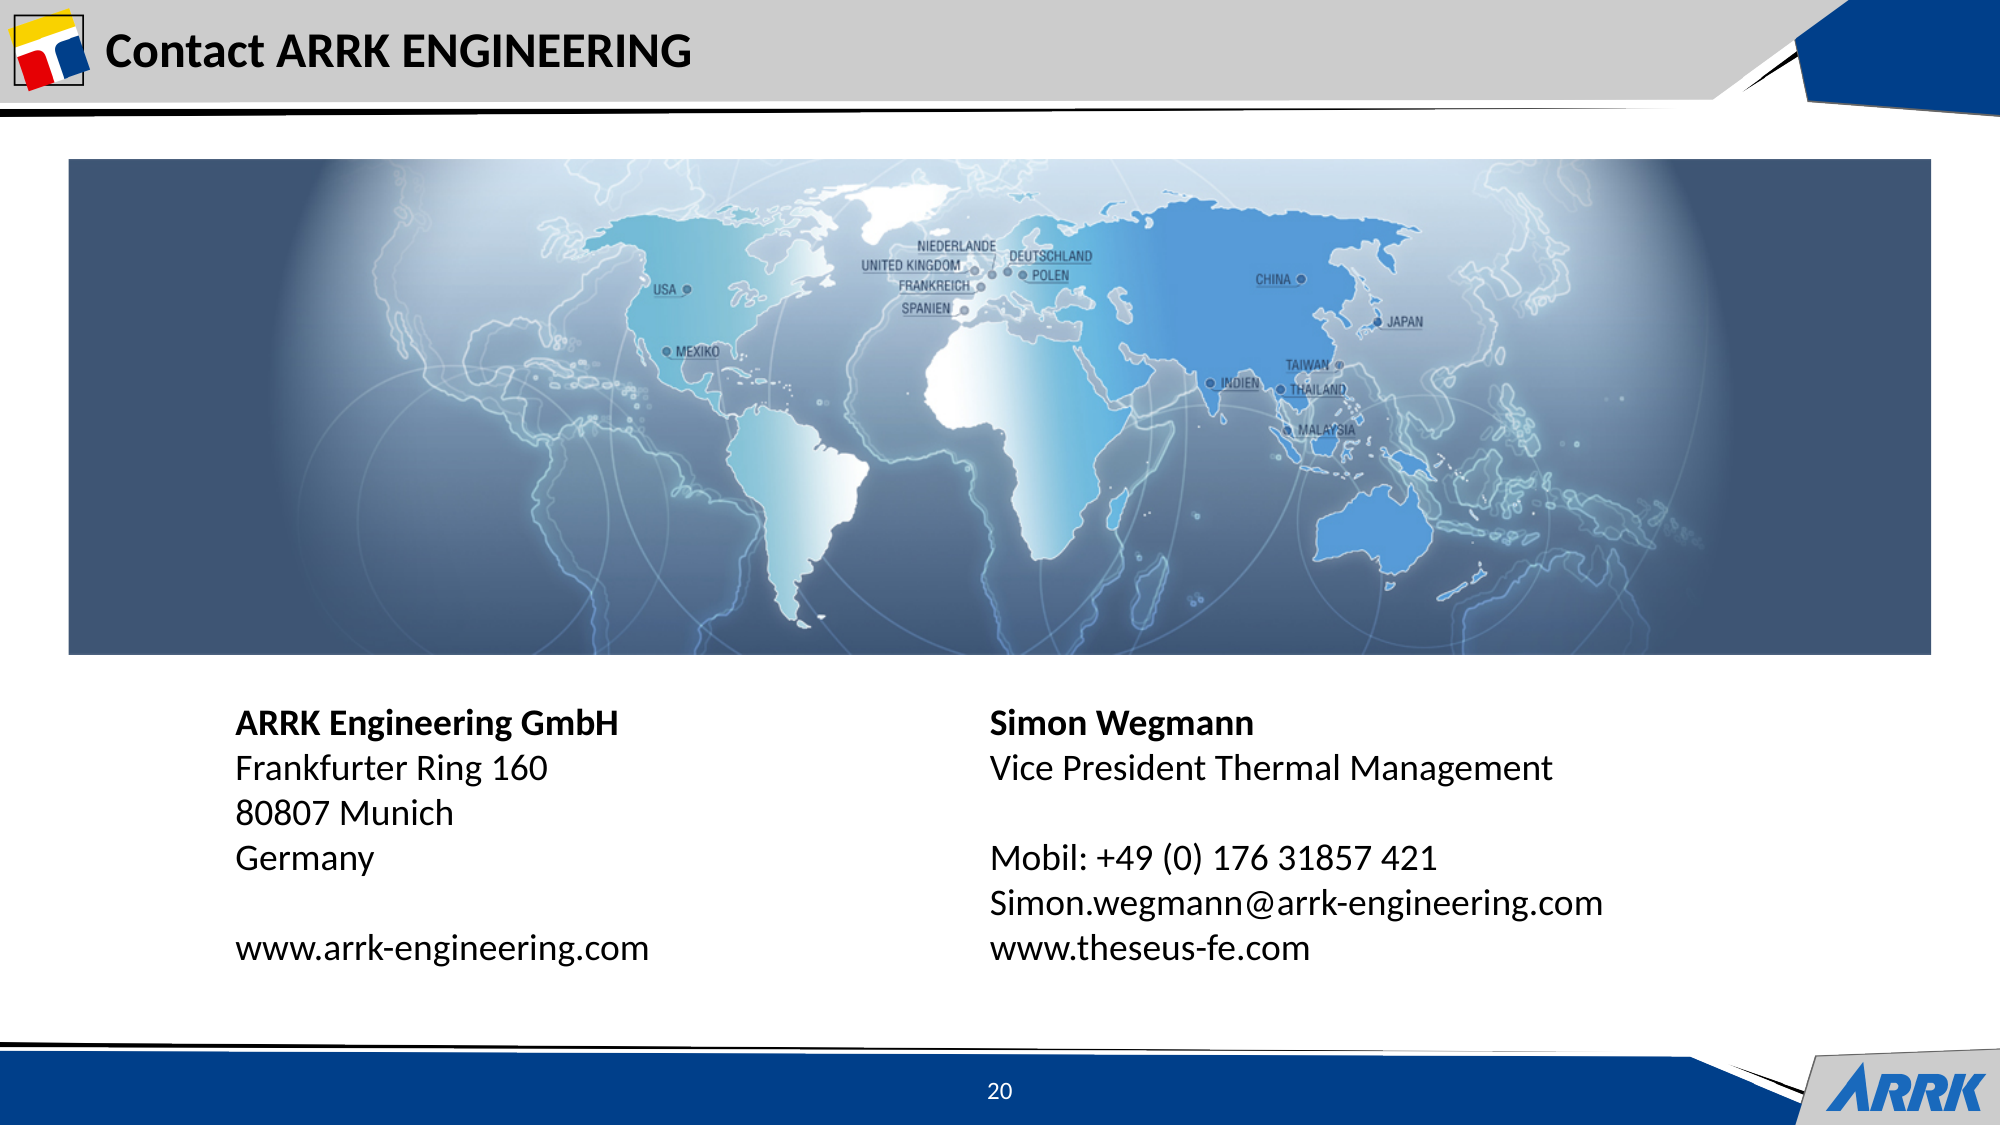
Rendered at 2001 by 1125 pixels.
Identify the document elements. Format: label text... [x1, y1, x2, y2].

text_box Simon Wegmann Vice President Thermal Management Mobil: +49 (0) 176 31857 421 Simon.wegmann@arrk-engineering.com www.theseus-fe.com [989, 697, 1739, 968]
picture [0, 0, 2000, 117]
title Contact ARRK ENGINEERING [90, 7, 1713, 96]
picture [0, 1042, 2000, 1125]
text_box ARRK Engineering GmbH Frankfurter Ring 160 80807 Munich Germany www.arrk-engineering.com [235, 697, 801, 968]
picture [68, 159, 1932, 655]
